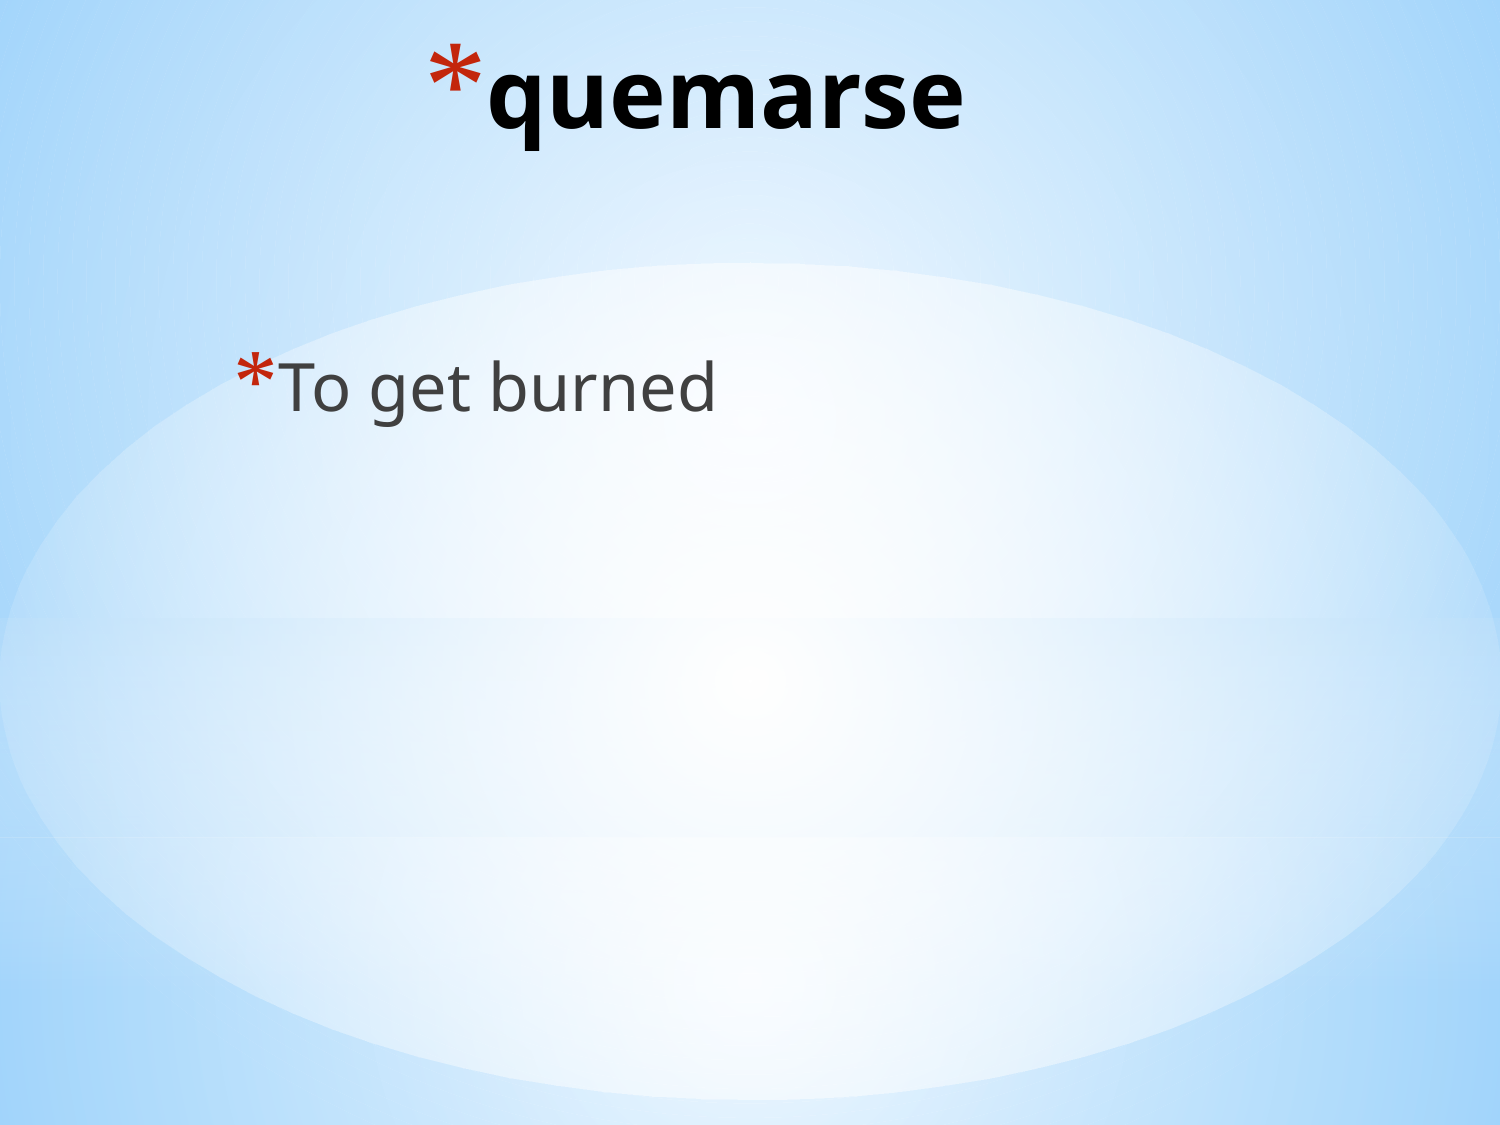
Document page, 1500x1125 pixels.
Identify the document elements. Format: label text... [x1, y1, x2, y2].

title quemarse [0, 24, 981, 213]
list To get burned [212, 337, 1263, 908]
